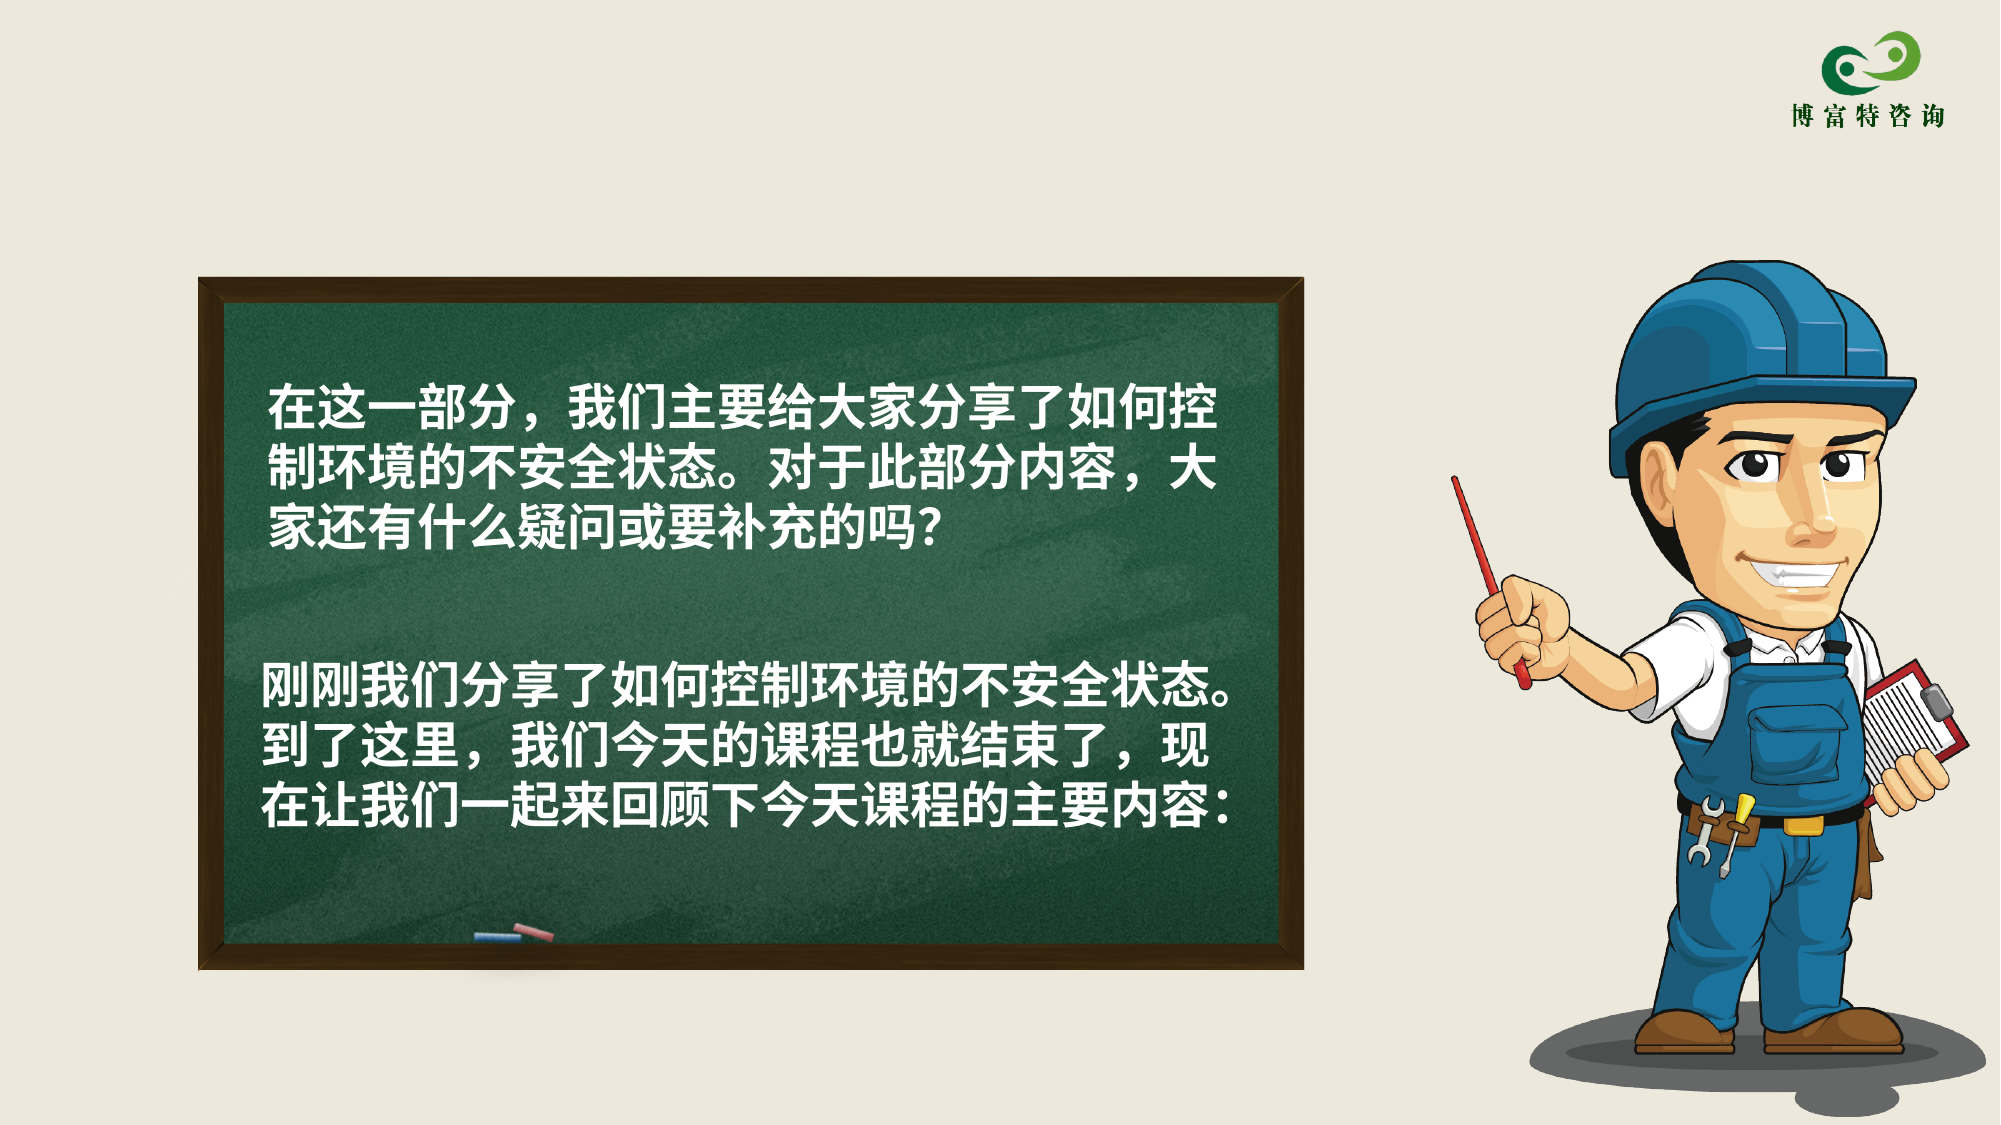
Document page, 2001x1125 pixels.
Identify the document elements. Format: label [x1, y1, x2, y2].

picture [1772, 30, 1969, 131]
picture [1451, 259, 1986, 1118]
picture [164, 232, 1339, 1015]
